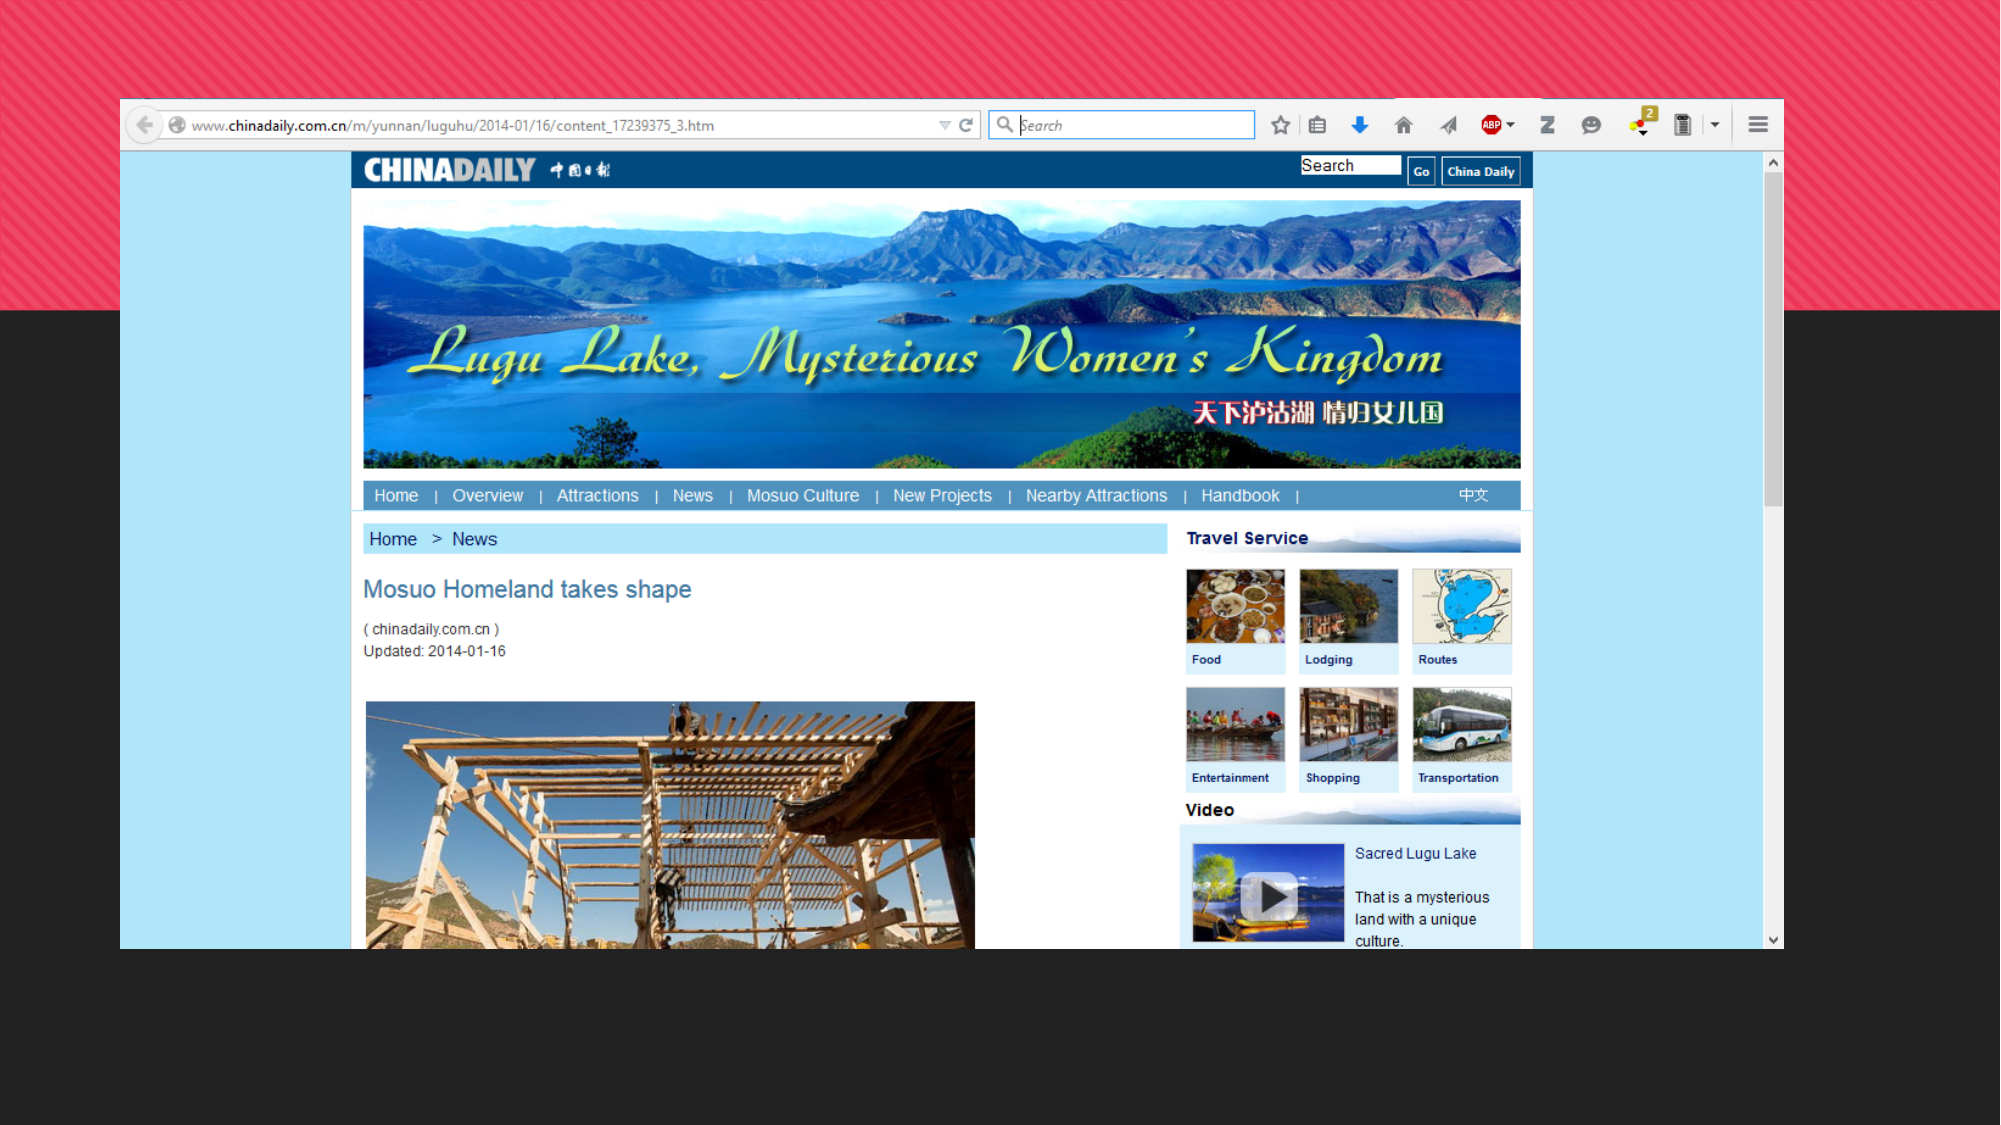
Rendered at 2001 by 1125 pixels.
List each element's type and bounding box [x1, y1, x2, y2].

picture [119, 98, 1784, 949]
